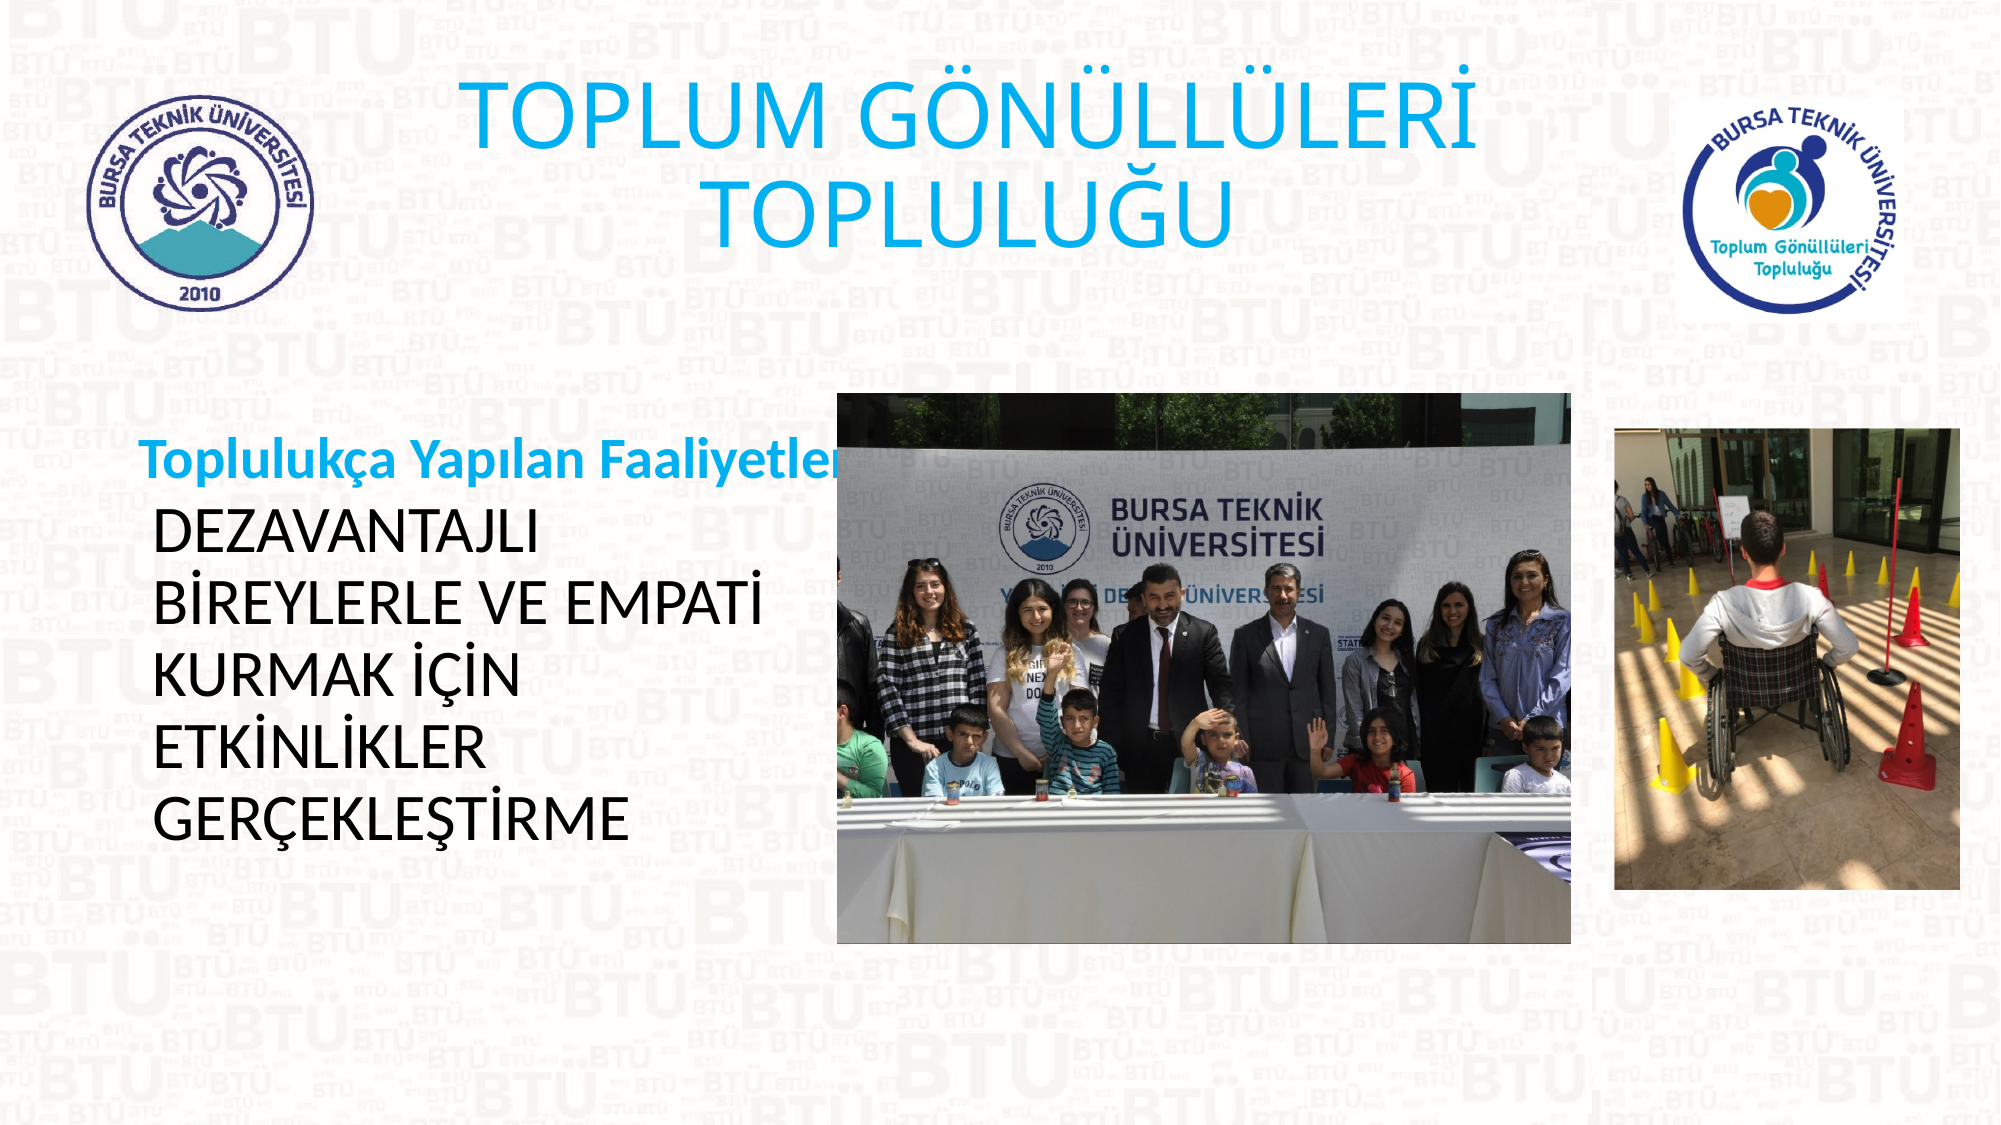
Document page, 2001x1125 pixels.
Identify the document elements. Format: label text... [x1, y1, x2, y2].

picture [0, 0, 2000, 1125]
list Toplulukça Yapılan Faaliyetler: [123, 363, 1007, 499]
list DEZAVANTAJLI BİREYLERLE VE EMPATİ KURMAK İÇİN ETKİNLİKLER GERÇEKLEŞTİRME [137, 486, 789, 953]
title TOPLUM GÖNÜLLÜLERİ TOPLULUĞU [327, 59, 1611, 278]
